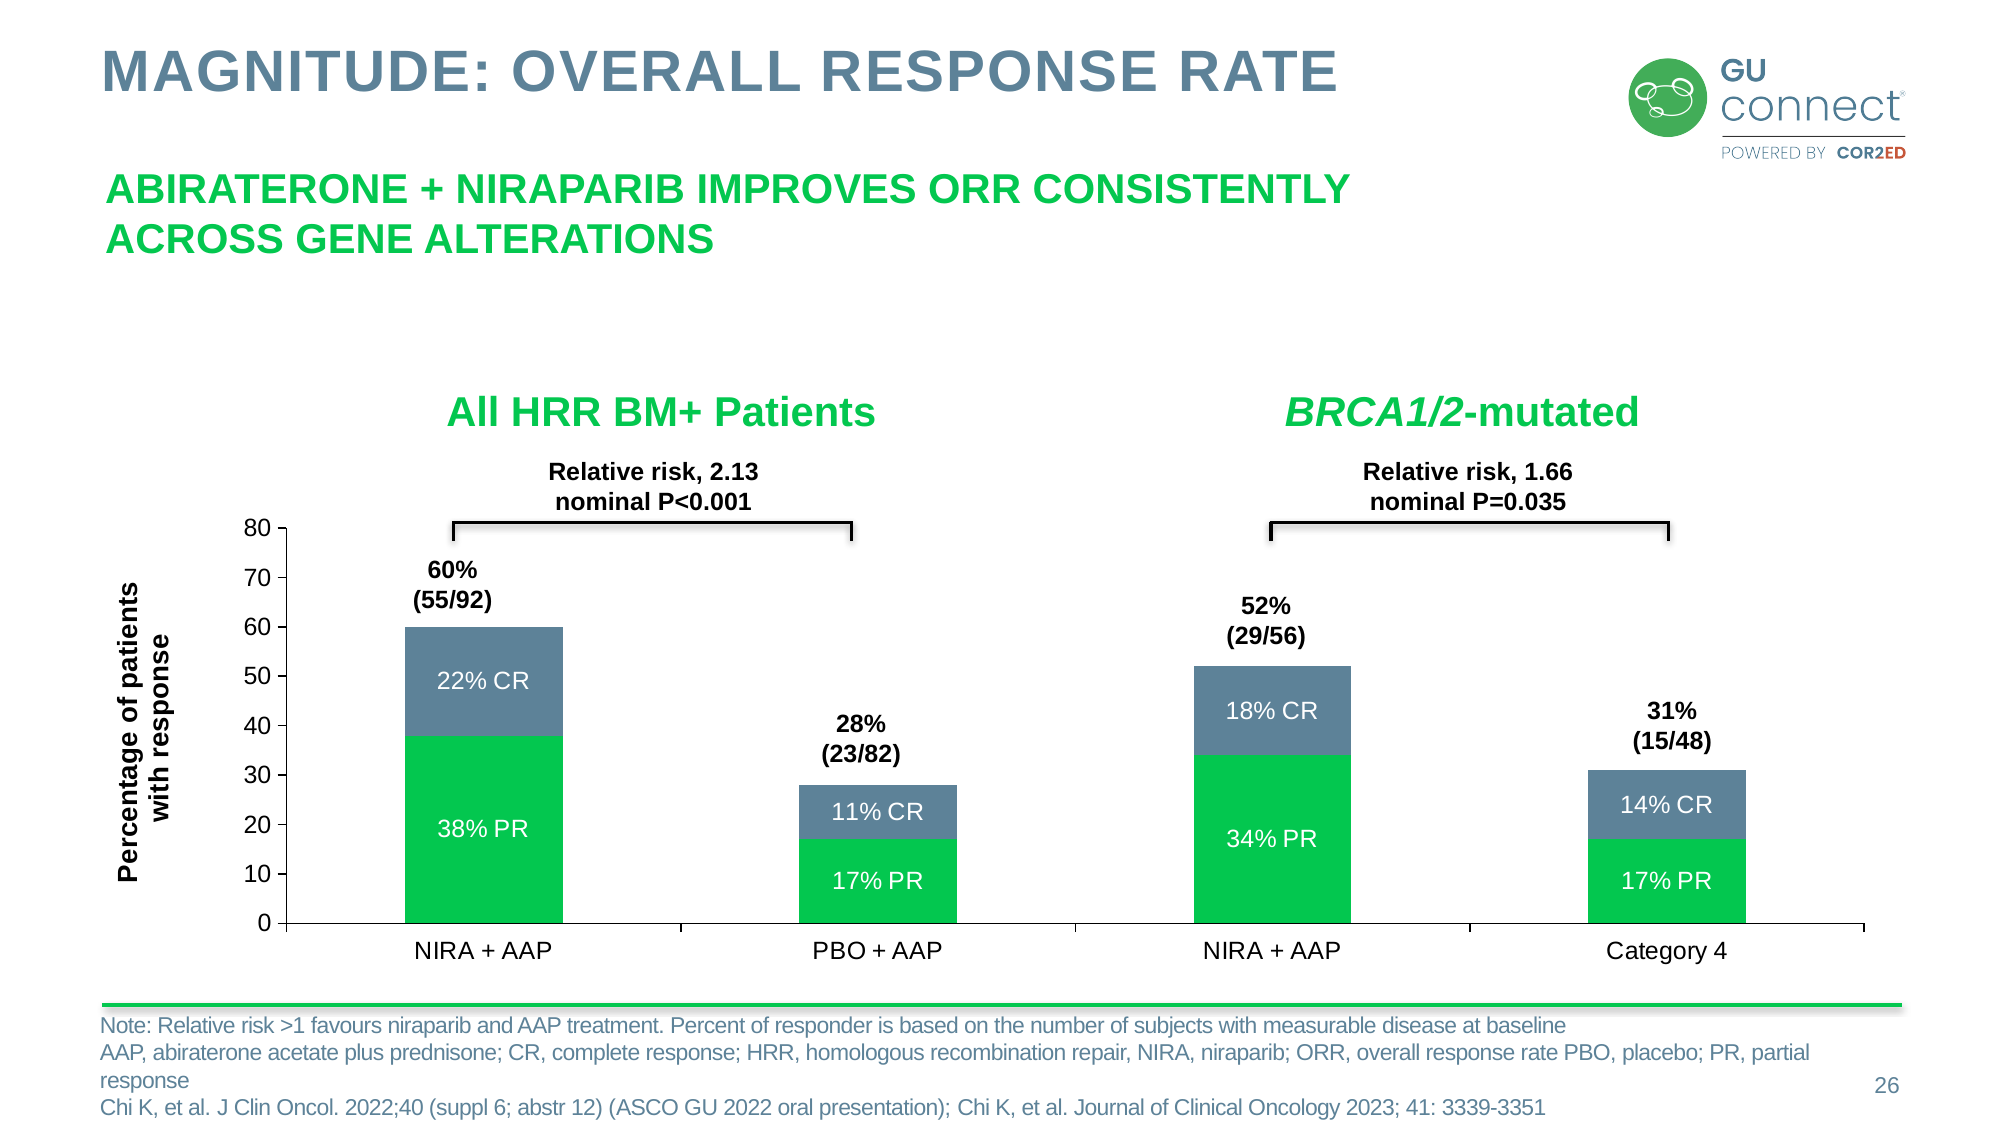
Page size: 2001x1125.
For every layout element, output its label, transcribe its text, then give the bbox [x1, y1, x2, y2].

text_box BRCA1/2-mutated [1167, 377, 1759, 443]
picture [1626, 51, 1907, 165]
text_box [452, 521, 854, 542]
list Note: Relative risk >1 favours niraparib and AAP treatment. Percent of responder is based on the number of subjects with measurable disease at baseline AAP, abiraterone acetate plus prednisone; CR, complete response; HRR, homologous recombination repair, NIRA, niraparib; ORR, overall response rate PBO, placebo; PR, partial response Chi K, et al. J Clin Oncol. 2022;40 (suppl 6; abstr 12) (ASCO GU 2022 oral presentation); Chi K, et al. Journal of Clinical Oncology 2023; 41: 3339-3351 [99, 1053, 1877, 1114]
text_box Relative risk, 1.66 nominal P=0.035 [1358, 455, 1578, 504]
slide_number 26 [1771, 1054, 1900, 1115]
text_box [1269, 521, 1671, 542]
text_box All HRR BM+ Patients [365, 377, 958, 443]
chart [101, 505, 1901, 975]
text_box Relative risk, 2.13 nominal P<0.001 [544, 455, 764, 504]
title MAGNITUDE: overall response rate [101, 40, 1536, 154]
text_box ABIRATERONE + NIRAPARIB Improves orr Consistently Across Gene Alterations [90, 154, 1547, 270]
